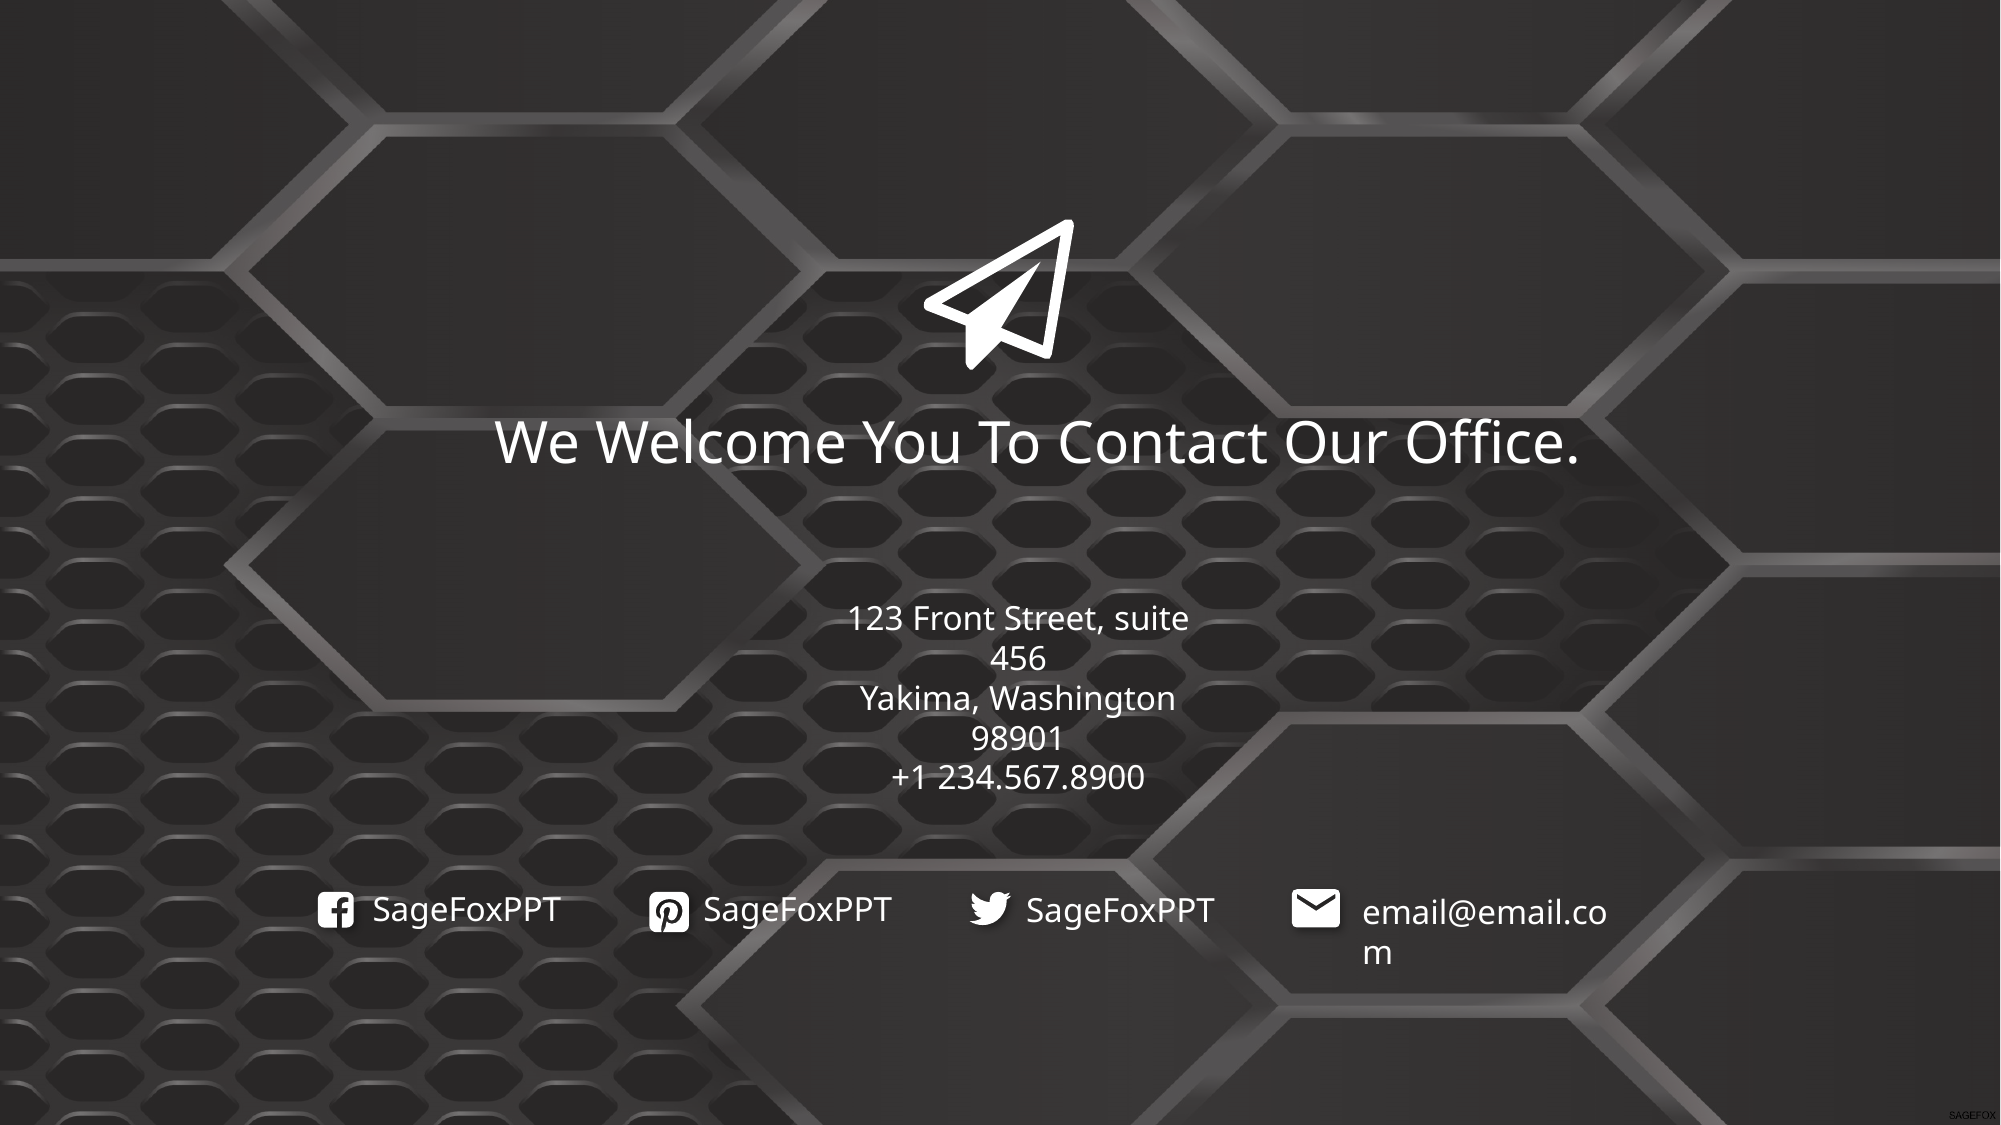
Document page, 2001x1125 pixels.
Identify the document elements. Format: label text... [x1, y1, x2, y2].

text_box [923, 219, 1074, 370]
text_box 123 Front Street, suite 456 Yakima, Washington 98901 +1 234.567.8900 [808, 589, 1229, 804]
text_box SageFoxPPT [1011, 881, 1252, 937]
text_box email@email.com [1347, 884, 1649, 979]
text_box [969, 891, 1011, 926]
text_box We Welcome You To Contact Our Office. [477, 398, 1598, 483]
text_box [649, 891, 688, 933]
picture [1925, 0, 2001, 1125]
text_box SageFoxPPT [688, 880, 929, 936]
text_box [317, 891, 354, 928]
text_box SageFoxPPT [357, 880, 598, 936]
text_box [1291, 889, 1340, 928]
